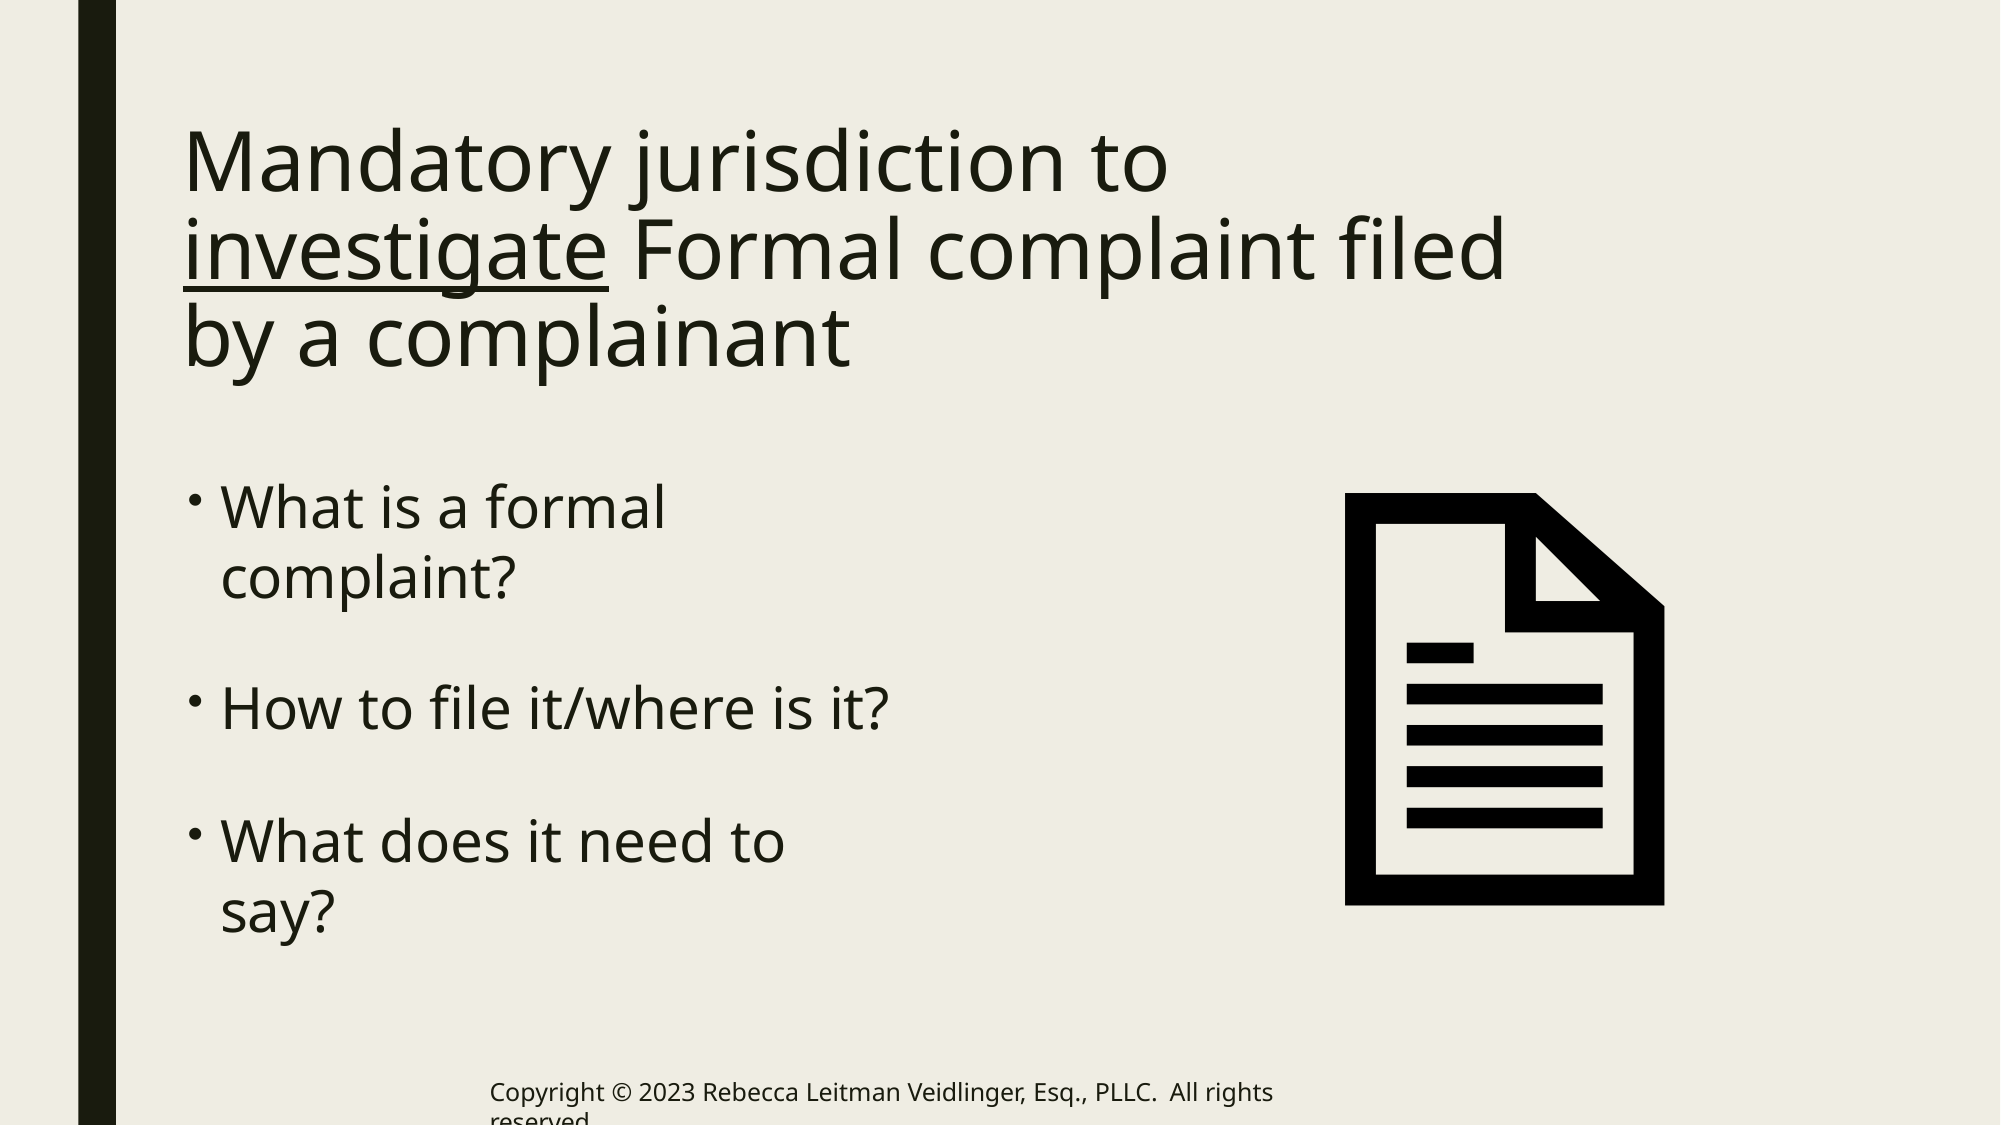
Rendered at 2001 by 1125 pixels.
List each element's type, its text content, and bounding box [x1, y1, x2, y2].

text_box What is a formal complaint? How to file it/where is it? What does it need to say? [186, 468, 909, 945]
picture [1257, 451, 1753, 947]
text_box Copyright © 2023 Rebecca Leitman Veidlinger, Esq., PLLC. All rights reserved. [487, 1076, 1316, 1125]
title Mandatory jurisdiction to investigate Formal complaint filed by a complainant [180, 105, 1588, 384]
